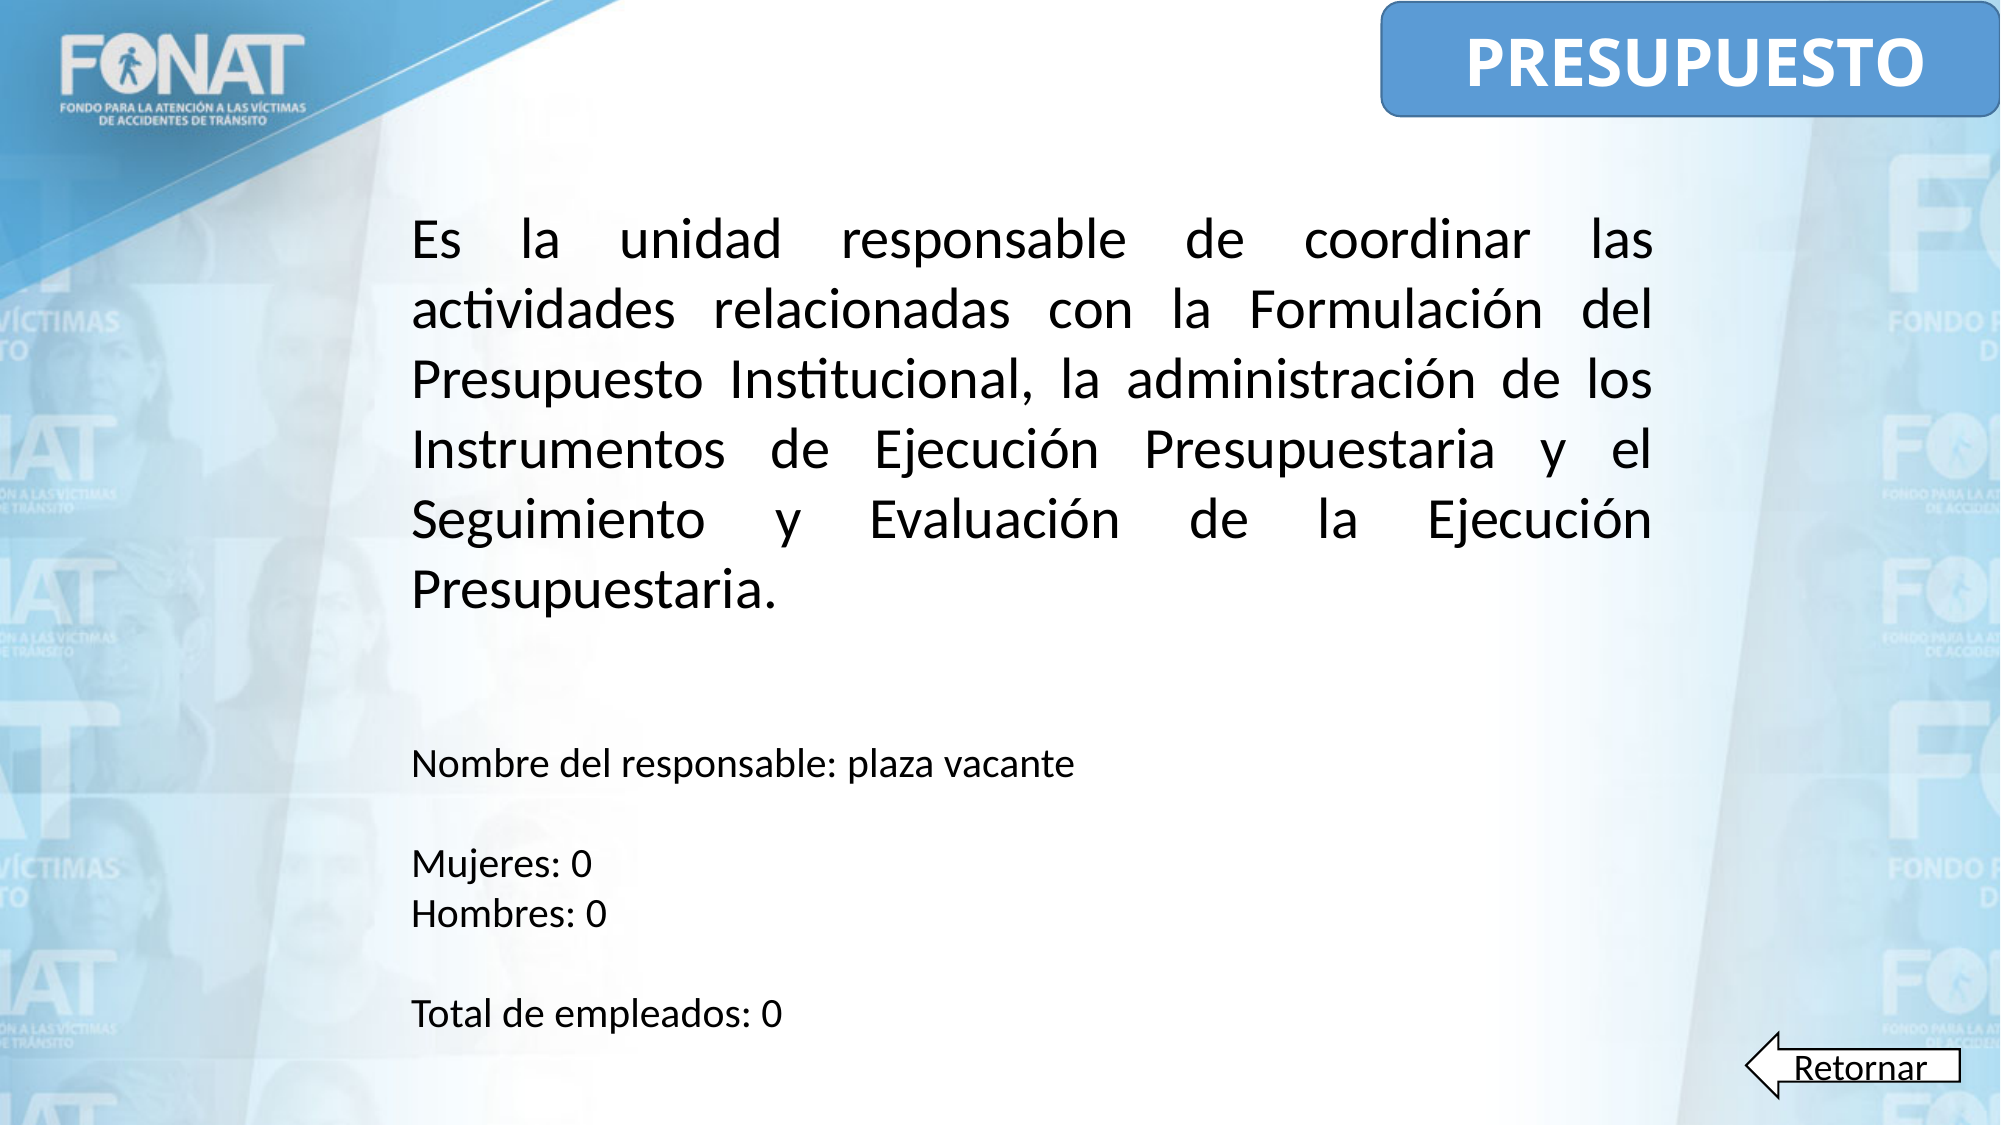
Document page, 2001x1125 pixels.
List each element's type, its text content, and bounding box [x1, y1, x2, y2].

text_box [1380, 0, 2000, 118]
text_box Retornar [1744, 1030, 1961, 1101]
text_box Es la unidad responsable de coordinar las actividades relacionadas con la Formulación del Presupuesto Institucional, la administración de los Instrumentos de Ejecución Presupuestaria y el Seguimiento y Evaluación de la Ejecución Presupuestaria. Nombre del responsable: plaza vacante Mujeres: 0 Hombres: 0 Total de empleados: 0 [396, 193, 1669, 1043]
title PRESUPUESTO [1348, 21, 1942, 110]
picture [0, 0, 2001, 1125]
